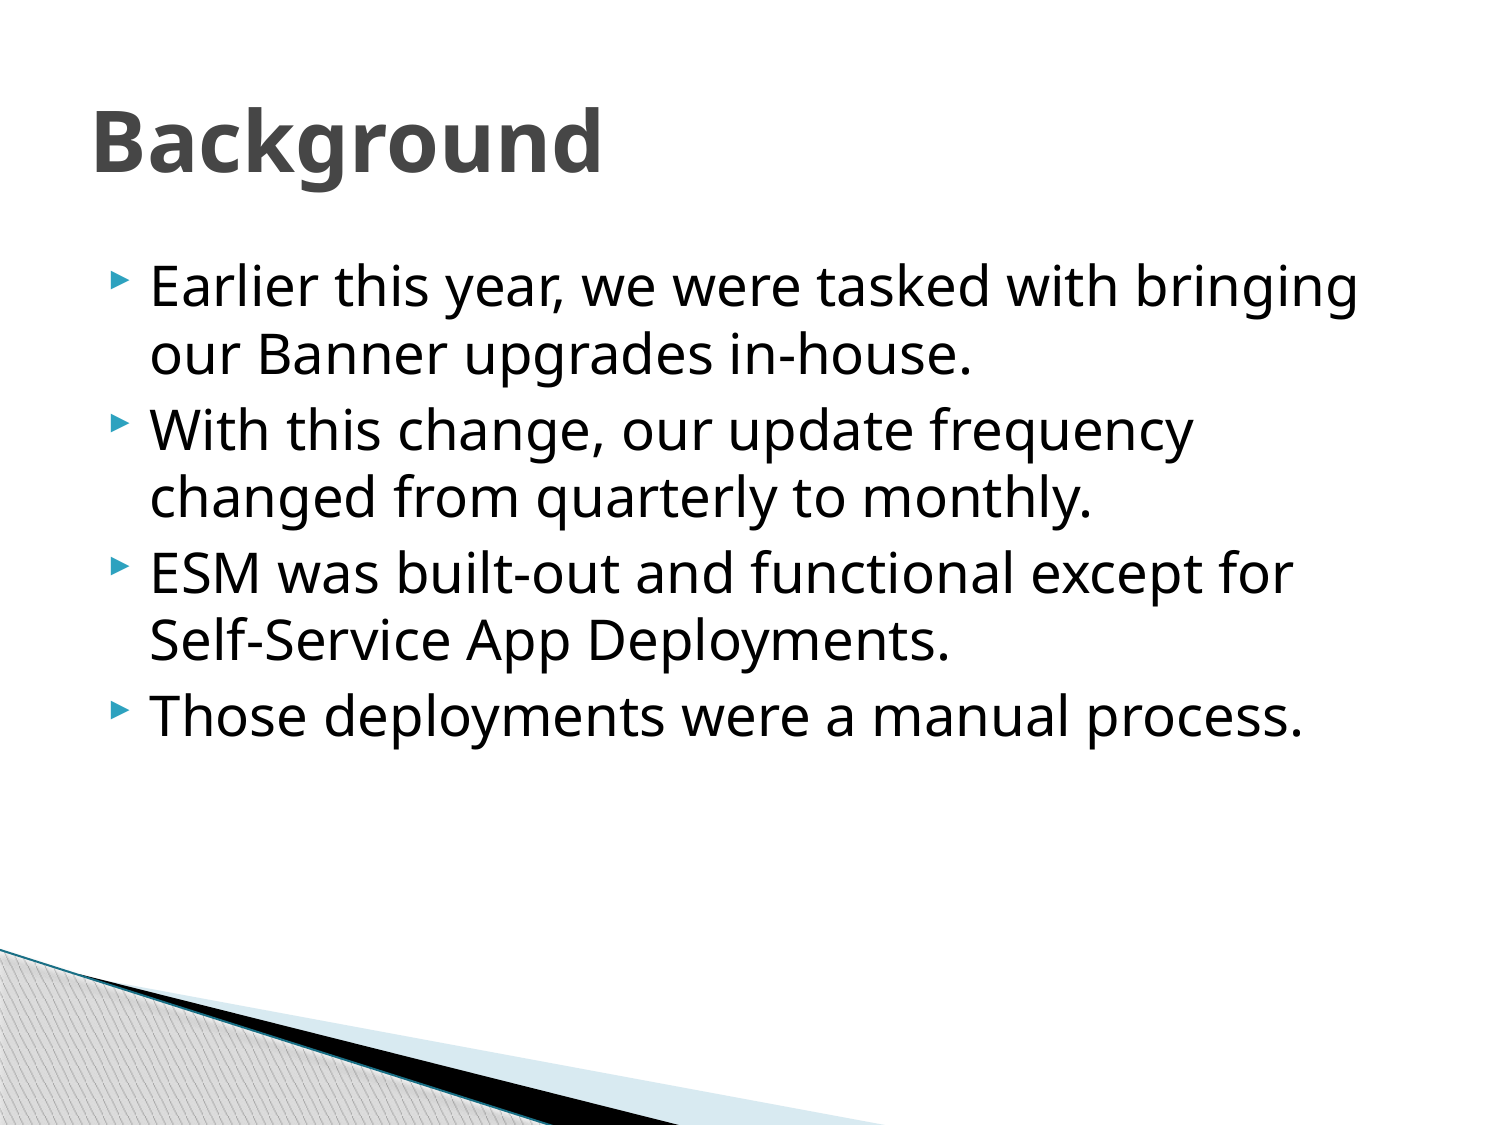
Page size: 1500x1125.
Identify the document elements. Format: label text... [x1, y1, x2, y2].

title Background [75, 45, 1425, 233]
list Earlier this year, we were tasked with bringing our Banner upgrades in-house. With this change, our update frequency changed from quarterly to monthly. ESM was built-out and functional except for Self-Service App Deployments. Those deployments were a manual process. [75, 243, 1425, 986]
